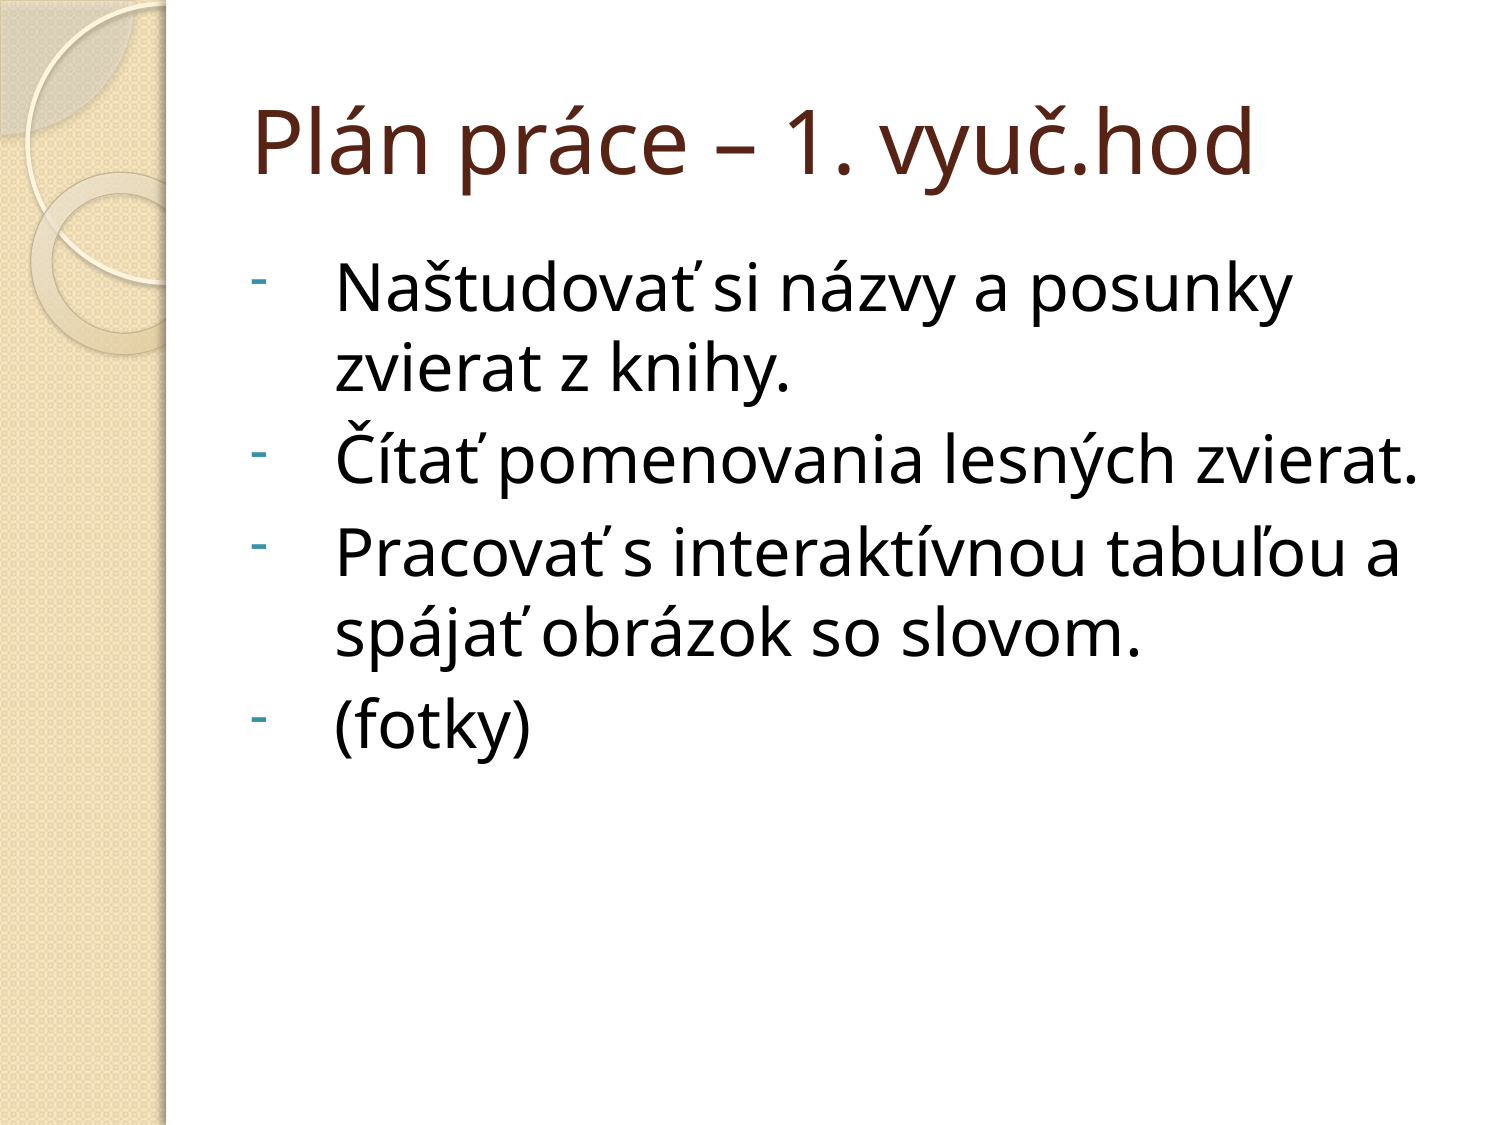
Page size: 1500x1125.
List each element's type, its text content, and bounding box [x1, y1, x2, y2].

title Plán práce – 1. vyuč.hod [235, 45, 1466, 233]
list Naštudovať si názvy a posunky zvierat z knihy. Čítať pomenovania lesných zvierat. Pracovať s interaktívnou tabuľou a spájať obrázok so slovom. (fotky) [235, 237, 1466, 1025]
